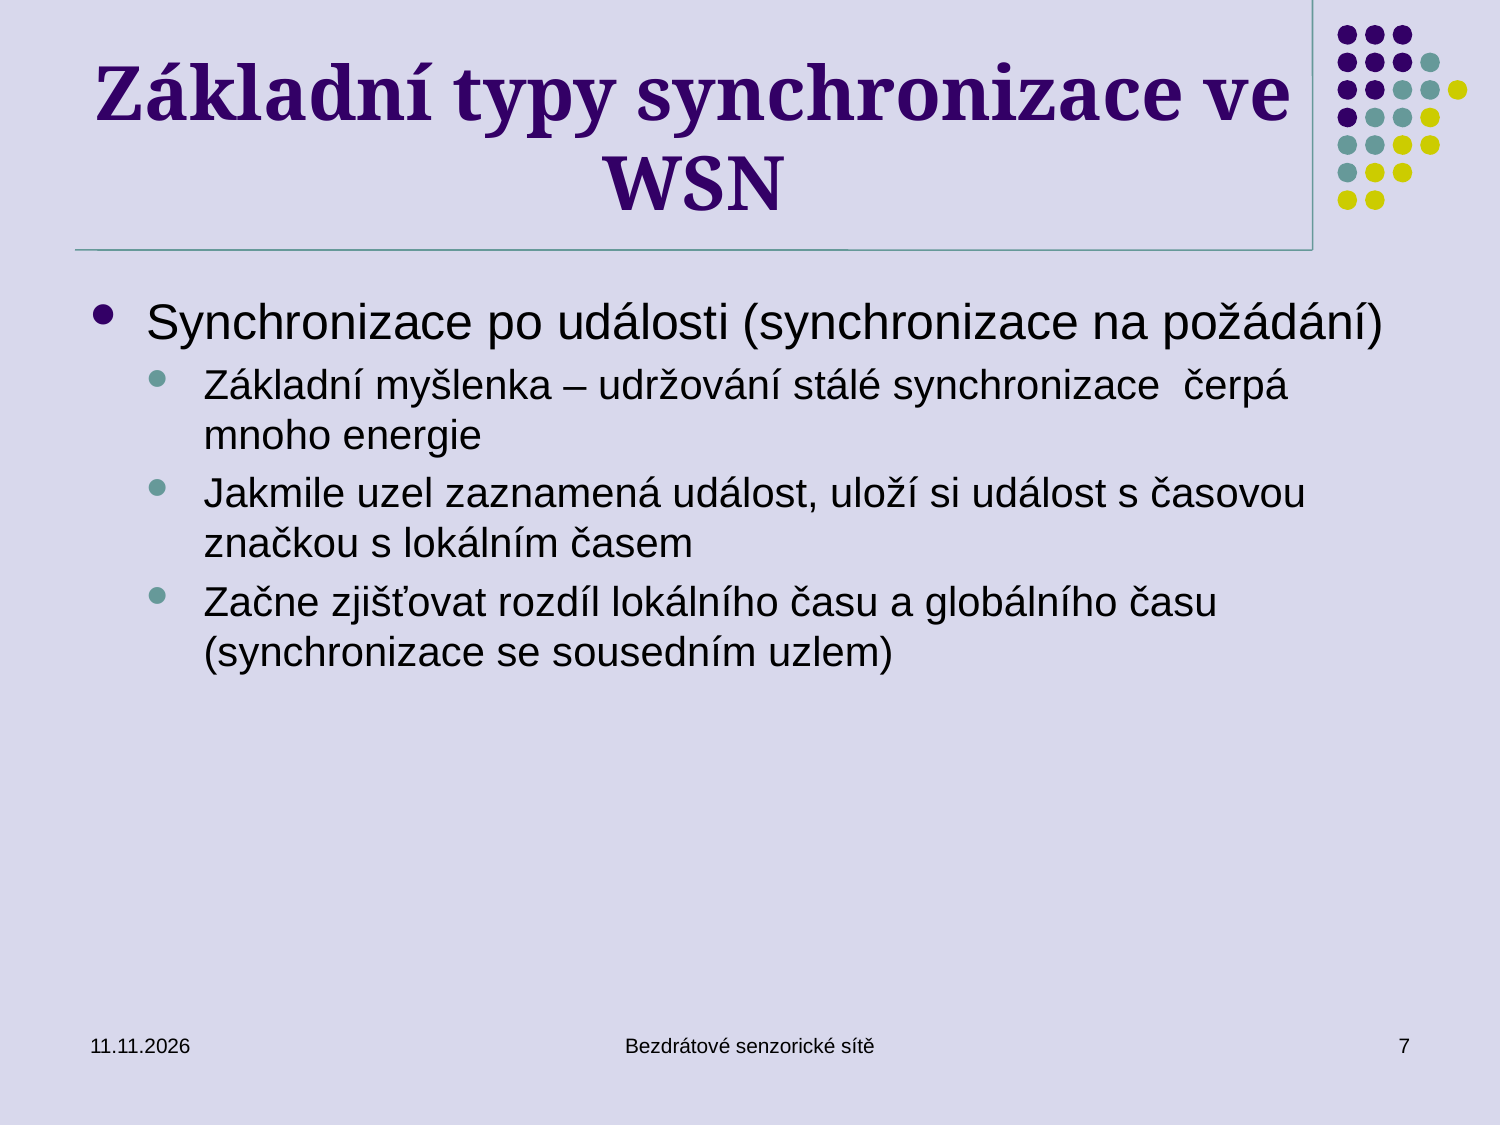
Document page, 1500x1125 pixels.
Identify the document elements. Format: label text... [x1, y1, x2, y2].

title Základní typy synchronizace ve WSN [75, 20, 1313, 233]
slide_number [75, 1025, 425, 1100]
list Synchronizace po události (synchronizace na požádání) Základní myšlenka – udržování stálé synchronizace čerpá mnoho energie Jakmile uzel zaznamená událost, uloží si událost s časovou značkou s lokálním časem Začne zjišťovat rozdíl lokálního času a globálního času (synchronizace se sousedním uzlem) [75, 282, 1425, 1006]
footer Bezdrátové senzorické sítě [512, 1025, 988, 1100]
slide_number 7 [1074, 1025, 1425, 1100]
